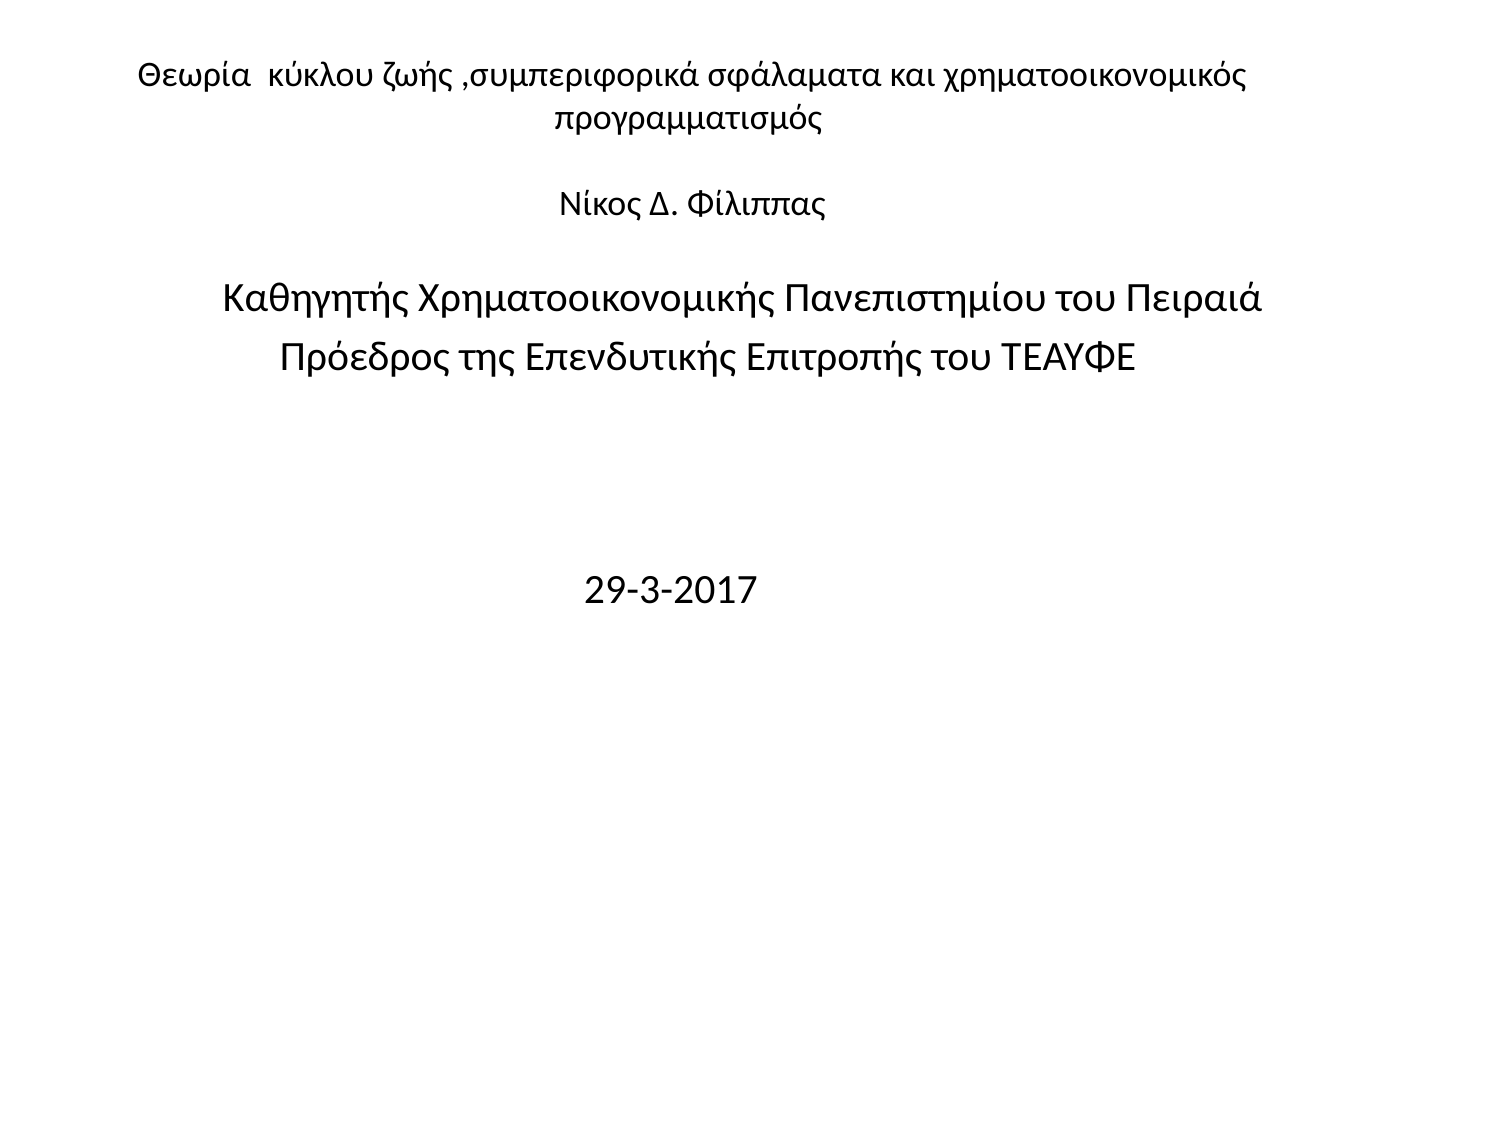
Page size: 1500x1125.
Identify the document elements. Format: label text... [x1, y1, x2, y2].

title Θεωρία κύκλου ζωής ,συμπεριφορικά σφάλαματα και χρηματοοικονομικός προγραμματισμός Νίκος Δ. Φίλιππας [17, 42, 1368, 231]
list Καθηγητής Χρηματοοικονομικής Πανεπιστημίου του Πειραιά Πρόεδρος της Επενδυτικής Επιτροπής του ΤEΑΥΦΕ 29-3-2017 [75, 262, 1425, 1005]
